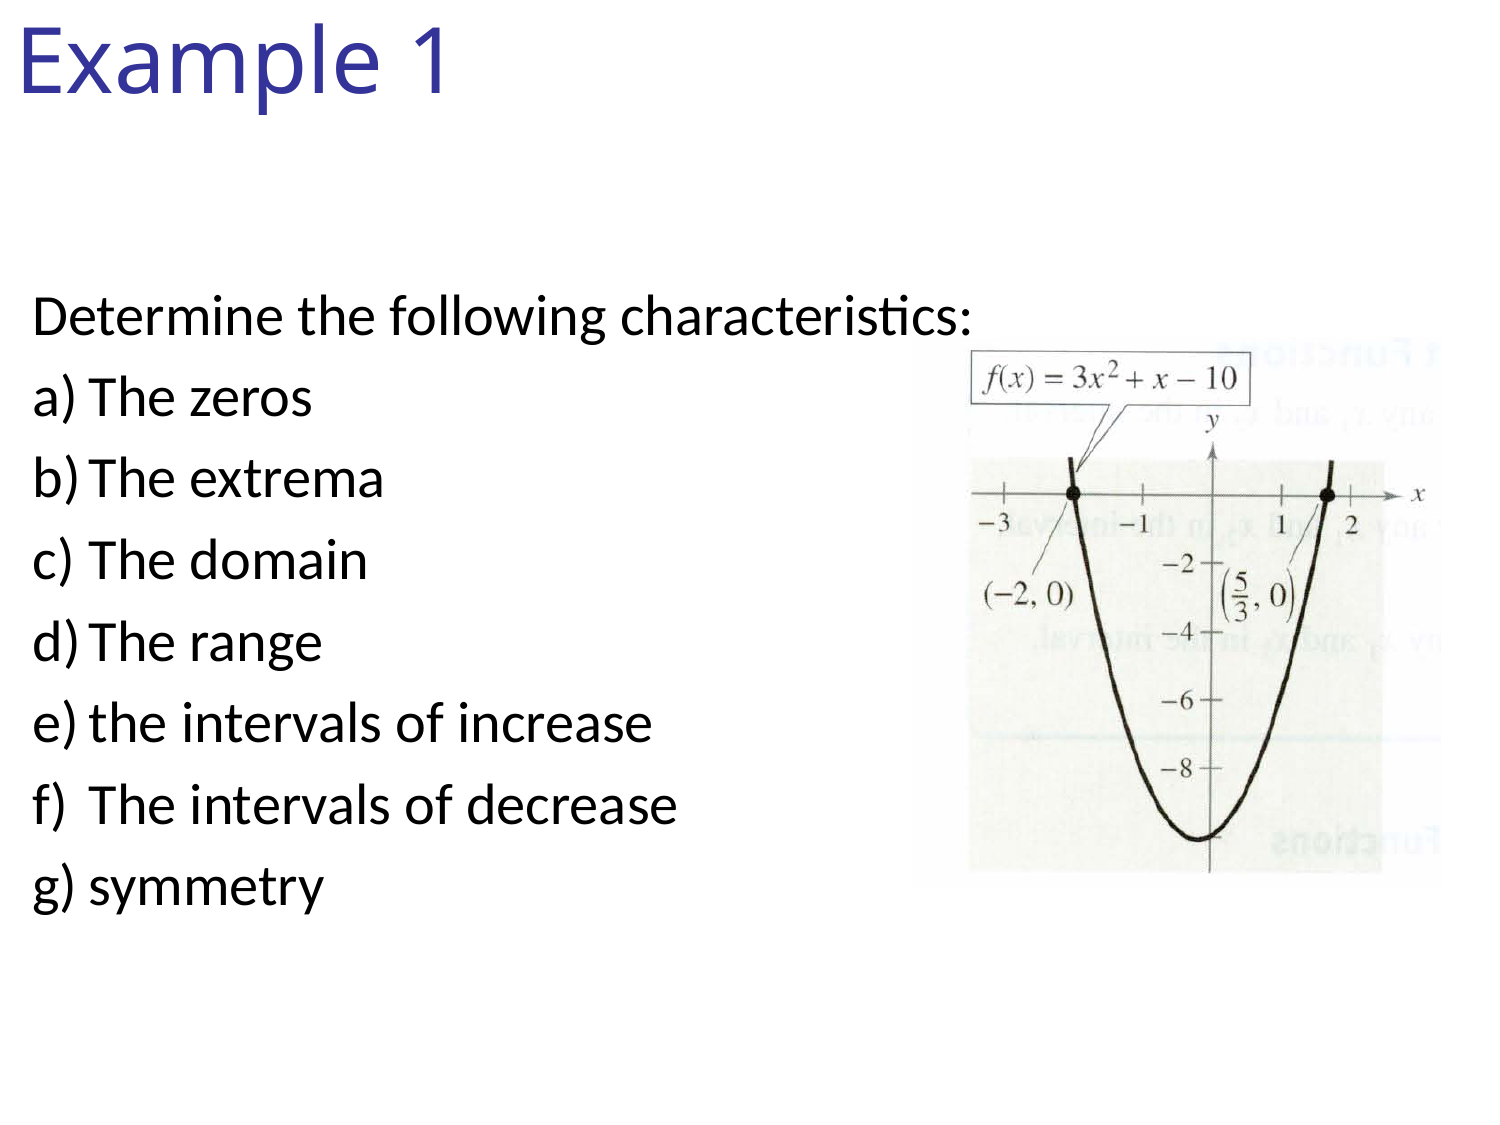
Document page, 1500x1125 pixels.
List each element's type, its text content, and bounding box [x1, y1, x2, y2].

picture [912, 337, 1441, 888]
title Example 1 [0, 0, 1279, 120]
text_box Determine the following characteristics: The zeros The extrema The domain The range the intervals of increase The intervals of decrease symmetry [17, 269, 1368, 1012]
